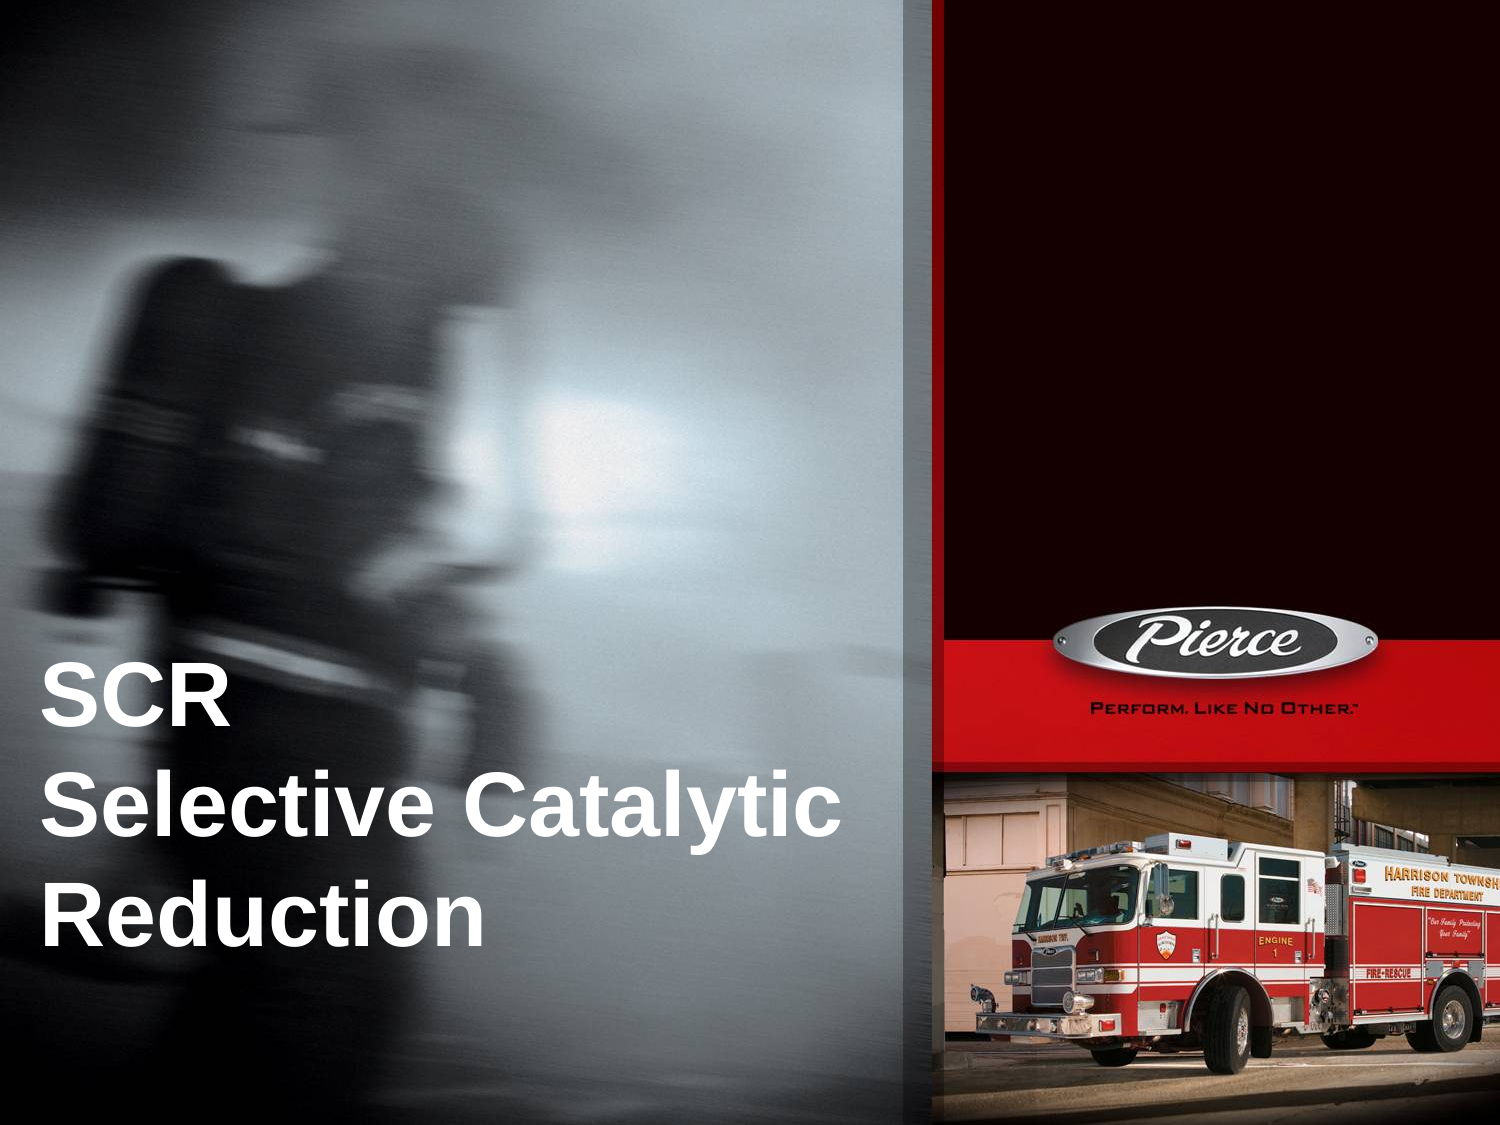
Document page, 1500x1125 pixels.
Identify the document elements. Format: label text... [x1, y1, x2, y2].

text_box SCR Selective Catalytic Reduction [24, 512, 1313, 1088]
picture [0, 0, 1500, 1125]
